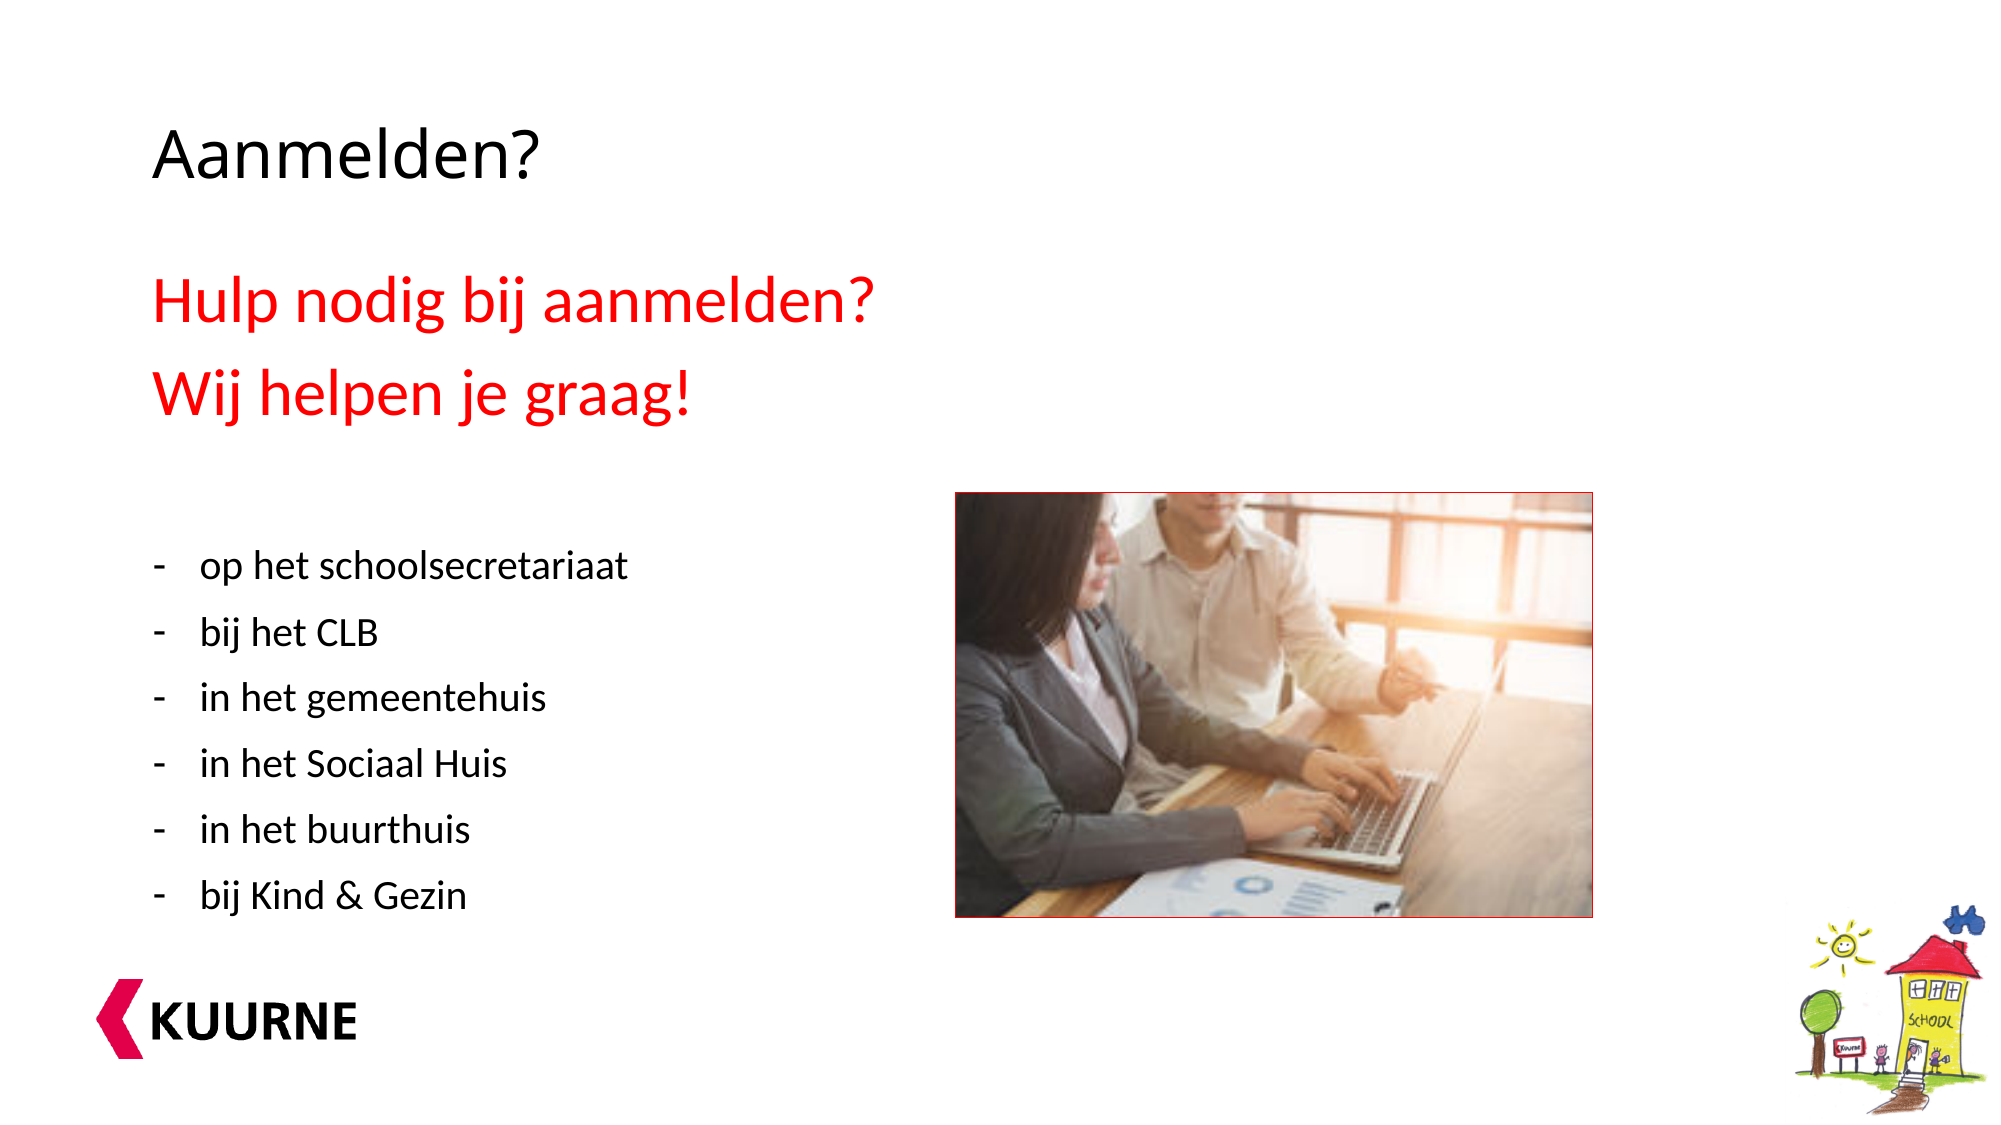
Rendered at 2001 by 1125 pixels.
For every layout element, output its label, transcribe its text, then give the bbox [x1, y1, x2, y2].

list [1774, 884, 2000, 1125]
title Aanmelden? [137, 75, 1950, 200]
list Hulp nodig bij aanmelden? Wij helpen je graag! op het schoolsecretariaat bij het CLB in het gemeentehuis in het Sociaal Huis in het buurthuis bij Kind & Gezin [137, 257, 1950, 963]
picture [955, 492, 1593, 918]
picture [82, 979, 356, 1071]
